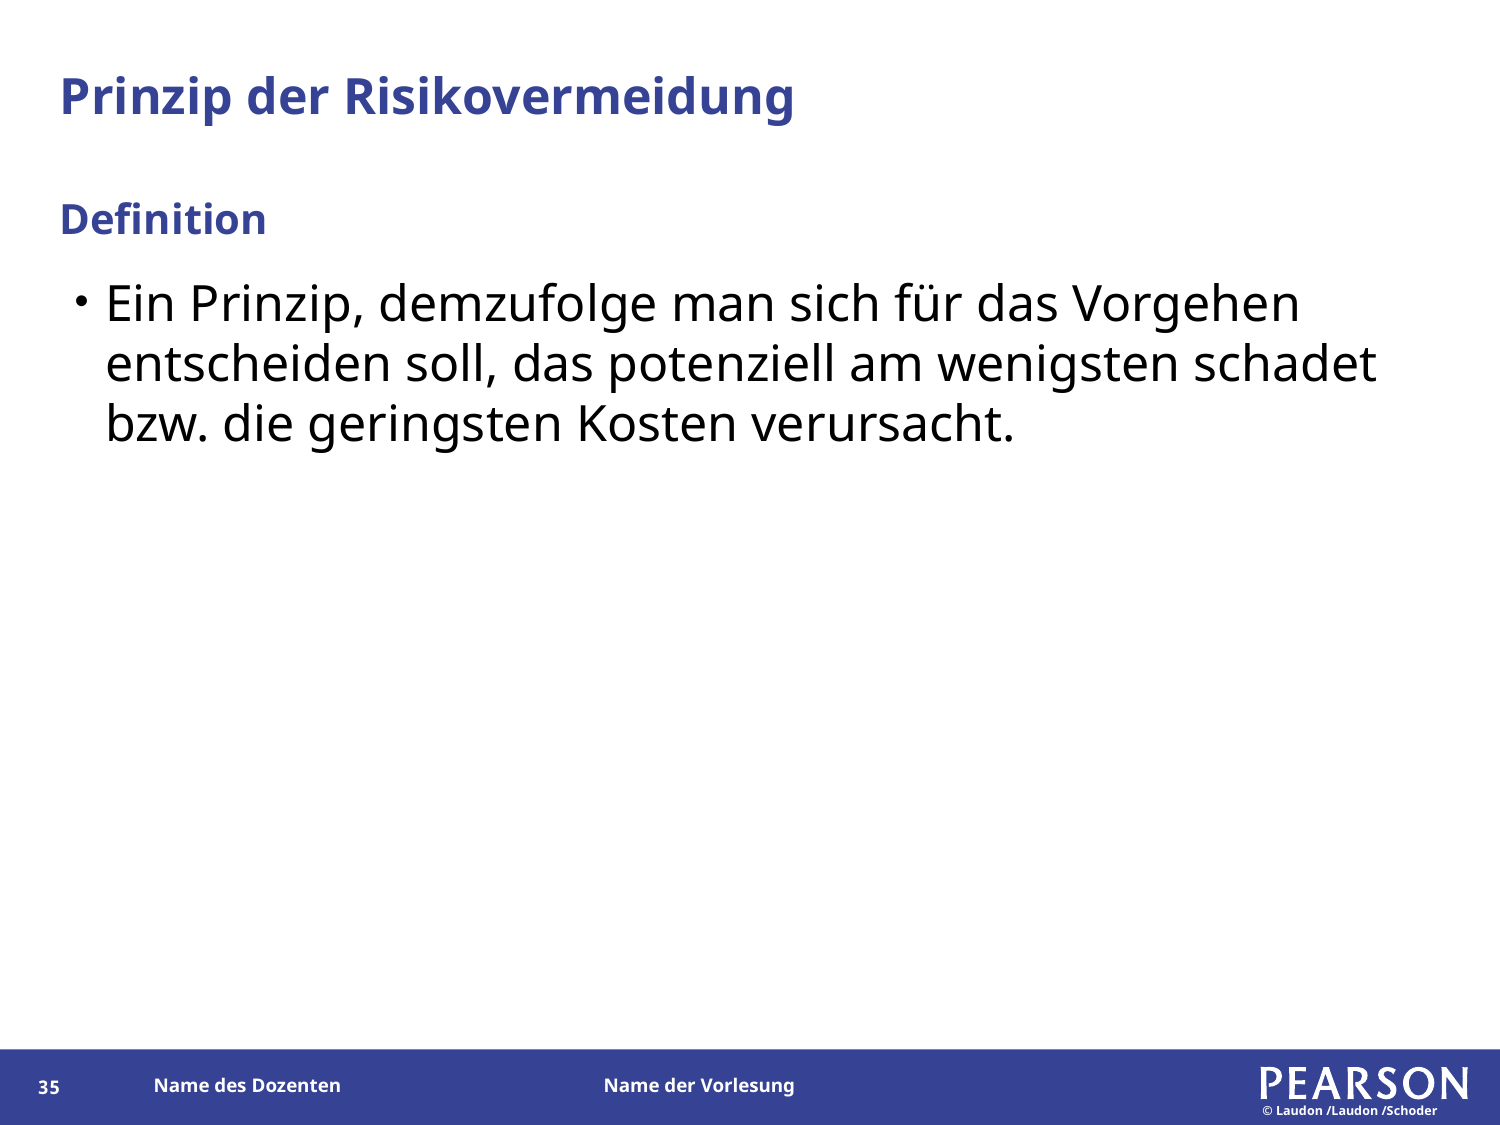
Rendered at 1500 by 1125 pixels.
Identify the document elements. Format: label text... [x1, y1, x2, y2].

subtitle Definition [59, 192, 1410, 304]
list Ein Prinzip, demzufolge man sich für das Vorgehen entscheiden soll, das potenziell am wenigsten schadet bzw. die geringsten Kosten verursacht. [59, 304, 1410, 1017]
title Prinzip der Risikovermeidung [59, 64, 1410, 192]
slide_number 34 [22, 1067, 136, 1098]
